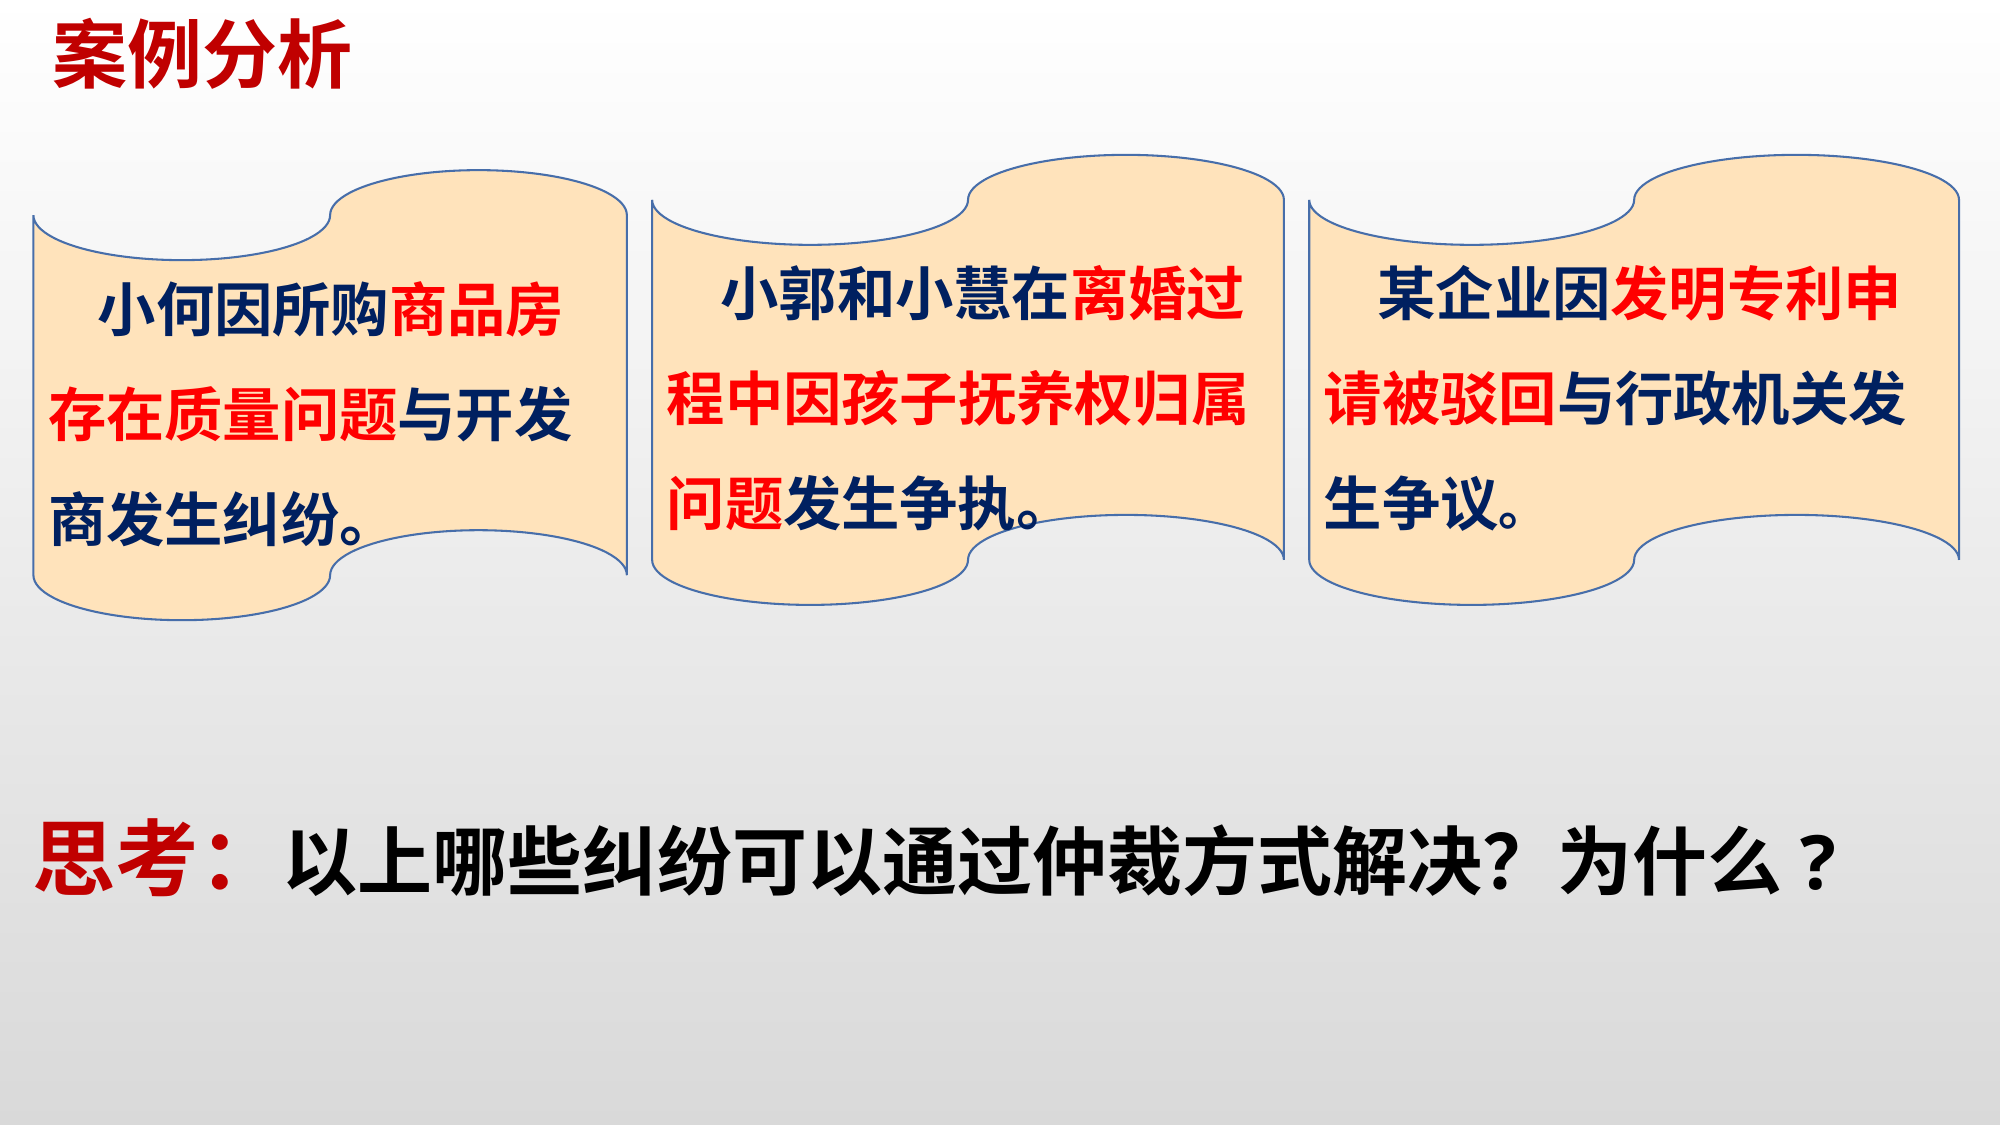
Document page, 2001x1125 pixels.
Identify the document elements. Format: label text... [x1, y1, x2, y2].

text_box 案例分析 [37, 0, 368, 105]
text_box 思考：以上哪些纠纷可以通过仲裁方式解决？为什么? [17, 778, 2000, 914]
text_box 小郭和小慧在离婚过程中因孩子抚养权归属问题发生争执。 [651, 153, 1285, 606]
text_box 小何因所购商品房存在质量问题与开发商发生纠纷。 [32, 169, 628, 622]
text_box 某企业因发明专利申请被驳回与行政机关发生争议。 [1308, 153, 1961, 606]
